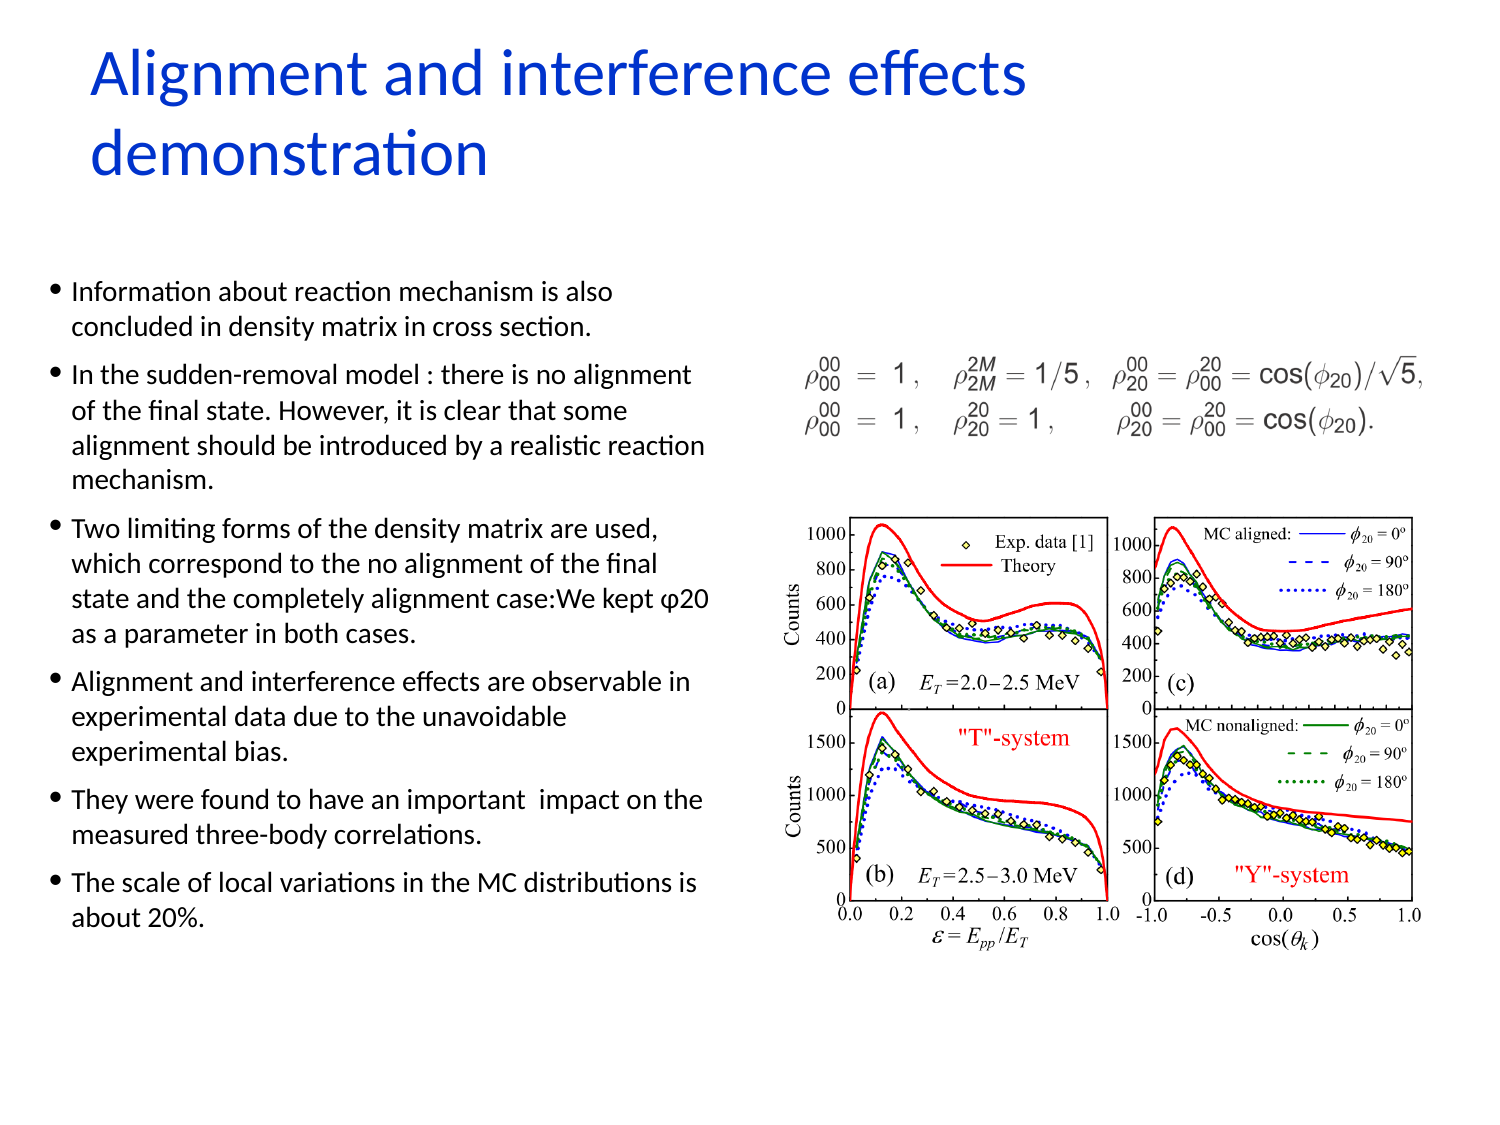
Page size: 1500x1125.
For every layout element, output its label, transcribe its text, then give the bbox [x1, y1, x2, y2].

title Alignment and interference effects demonstration [75, 45, 1425, 233]
list Information about reaction mechanism is also concluded in density matrix in cross section. In the sudden-removal model : there is no alignment of the ﬁnal state. However, it is clear that some alignment should be introduced by a realistic reaction mechanism. Two limiting forms of the density matrix are used, which correspond to the no alignment of the ﬁnal state and the completely alignment case:We kept φ20 as a parameter in both cases. Alignment and interference effects are observable in experimental data due to the unavoidable experimental bias. They were found to have an important impact on the measured three-body correlations. The scale of local variations in the MC distributions is about 20%. [0, 257, 738, 1069]
picture [775, 510, 1423, 956]
picture [800, 352, 1425, 441]
